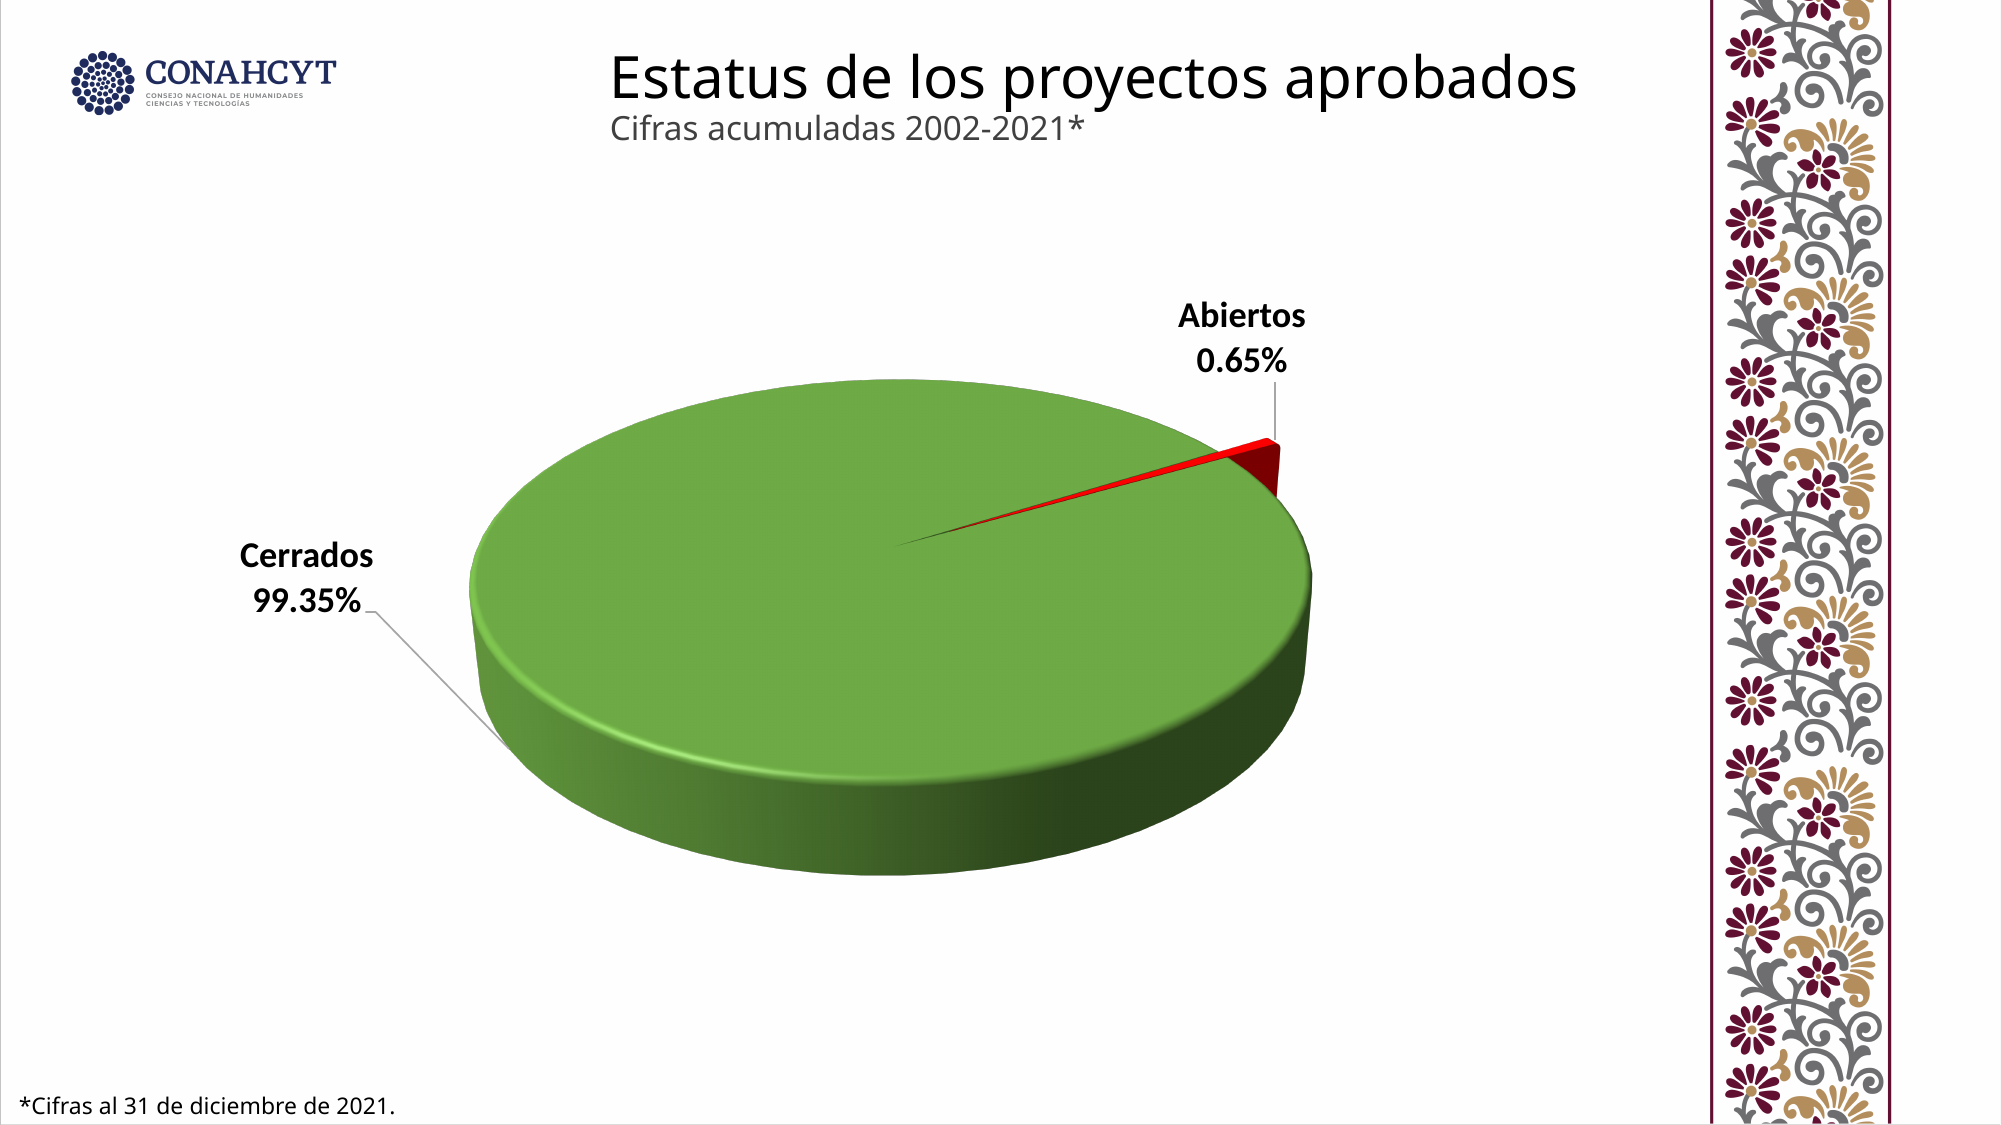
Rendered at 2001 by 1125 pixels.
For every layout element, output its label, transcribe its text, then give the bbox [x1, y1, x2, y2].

text_box Estatus de los proyectos aprobados Cifras acumuladas 2002-2021* [595, 41, 1671, 206]
picture [68, 50, 340, 116]
picture [200, 205, 1584, 1040]
text_box *Cifras al 31 de diciembre de 2021. [3, 1083, 487, 1125]
